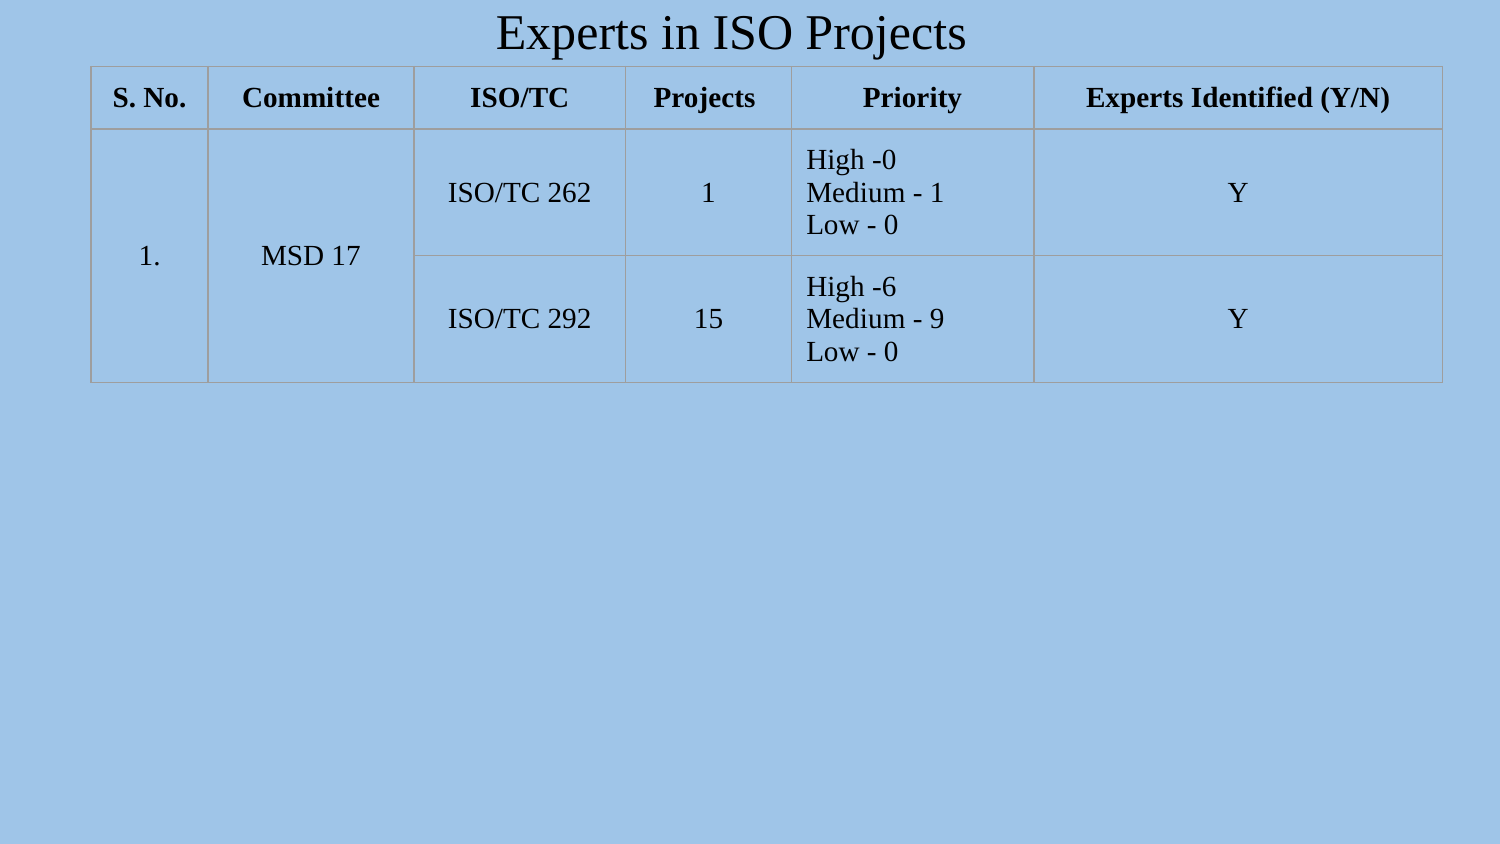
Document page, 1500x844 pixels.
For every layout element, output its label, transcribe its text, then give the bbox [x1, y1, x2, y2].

title Experts in ISO Projects [91, 0, 1385, 66]
table_header Projects [626, 67, 791, 128]
table_cell Y [1035, 130, 1442, 255]
table_cell 1 [626, 130, 791, 255]
table_cell 1. [92, 130, 207, 382]
table_cell Y [1035, 256, 1442, 382]
table_cell ISO/TC 292 [415, 256, 625, 382]
table_cell MSD 17 [209, 130, 413, 382]
table_cell 15 [626, 256, 791, 382]
table_header S. No. [92, 67, 207, 128]
table_header Priority [792, 67, 1033, 128]
table_header Committee [209, 67, 413, 128]
table_header Experts Identified (Y/N) [1035, 67, 1442, 128]
table_cell ISO/TC 262 [415, 130, 625, 255]
table_cell High -0 Medium - 1 Low - 0 [792, 130, 1033, 255]
table_cell High -6 Medium - 9 Low - 0 [792, 256, 1033, 382]
table_header ISO/TC [415, 67, 625, 128]
